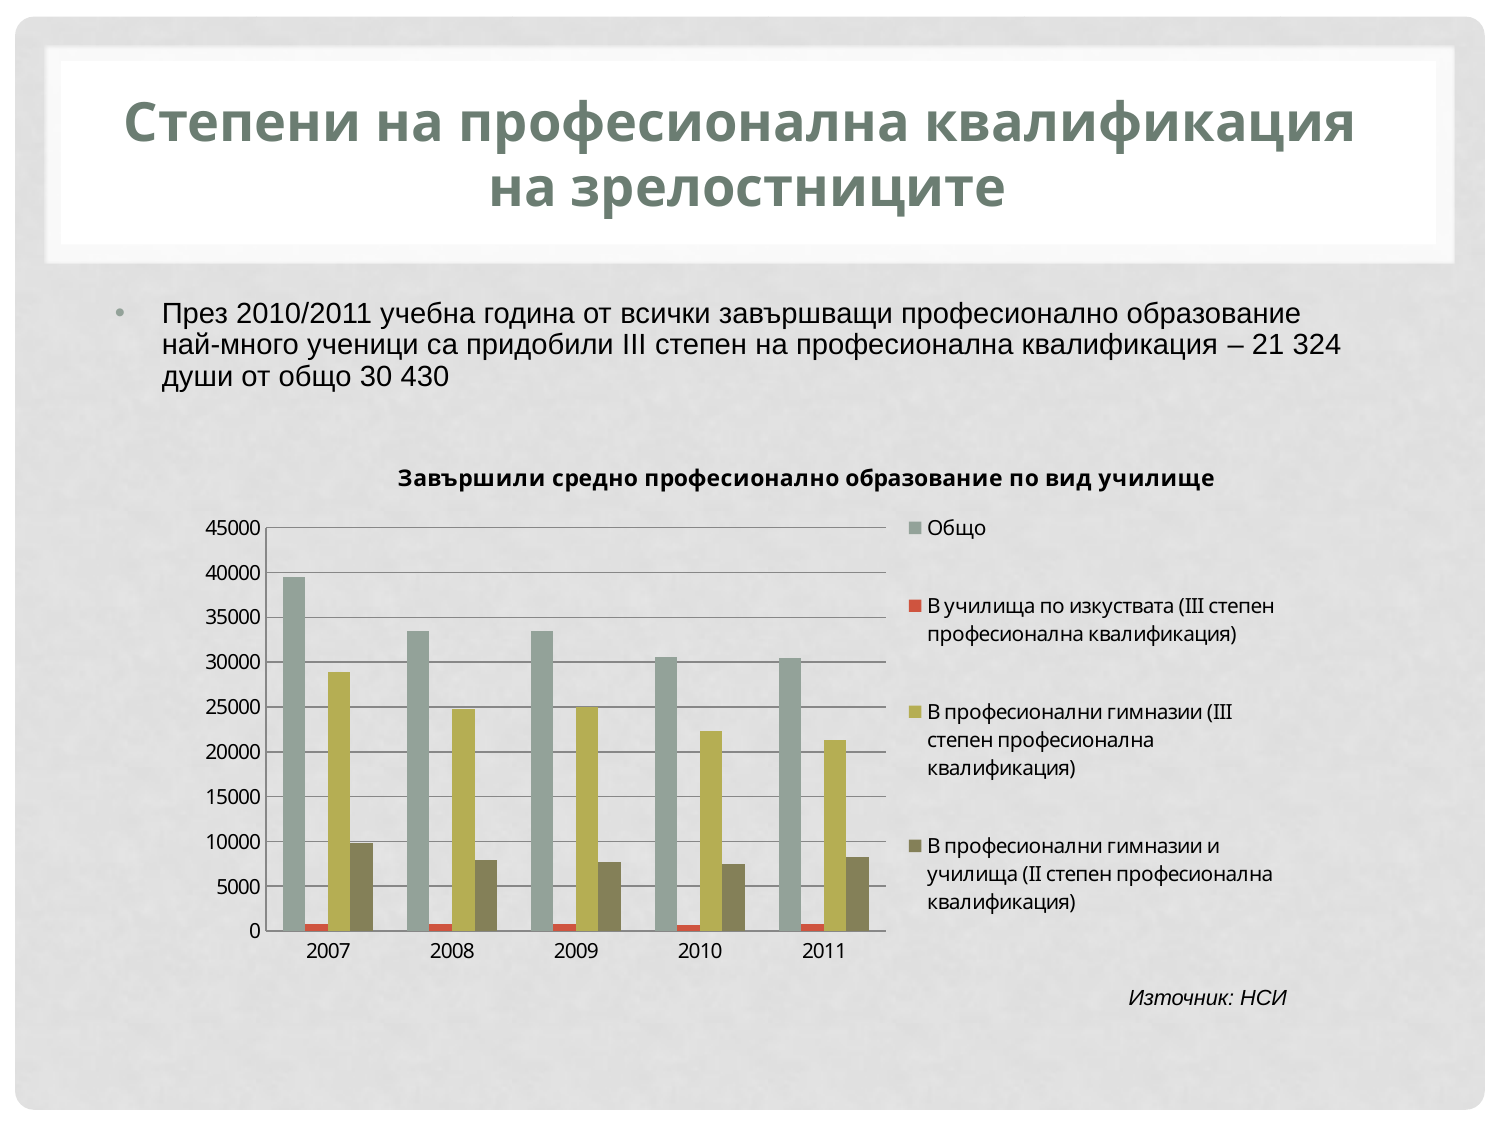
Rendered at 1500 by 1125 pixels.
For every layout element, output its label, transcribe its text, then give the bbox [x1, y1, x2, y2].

text_box Източник: НСИ [1113, 975, 1302, 1017]
text_box През 2010/2011 учебна година от всички завършващи професионално образование най-много ученици са придобили ІІІ степен на професионална квалификация – 21 324 души от общо 30 430 [100, 290, 1364, 400]
title Степени на професионална квалификация на зрелостниците [69, 66, 1425, 238]
chart [182, 438, 1300, 977]
